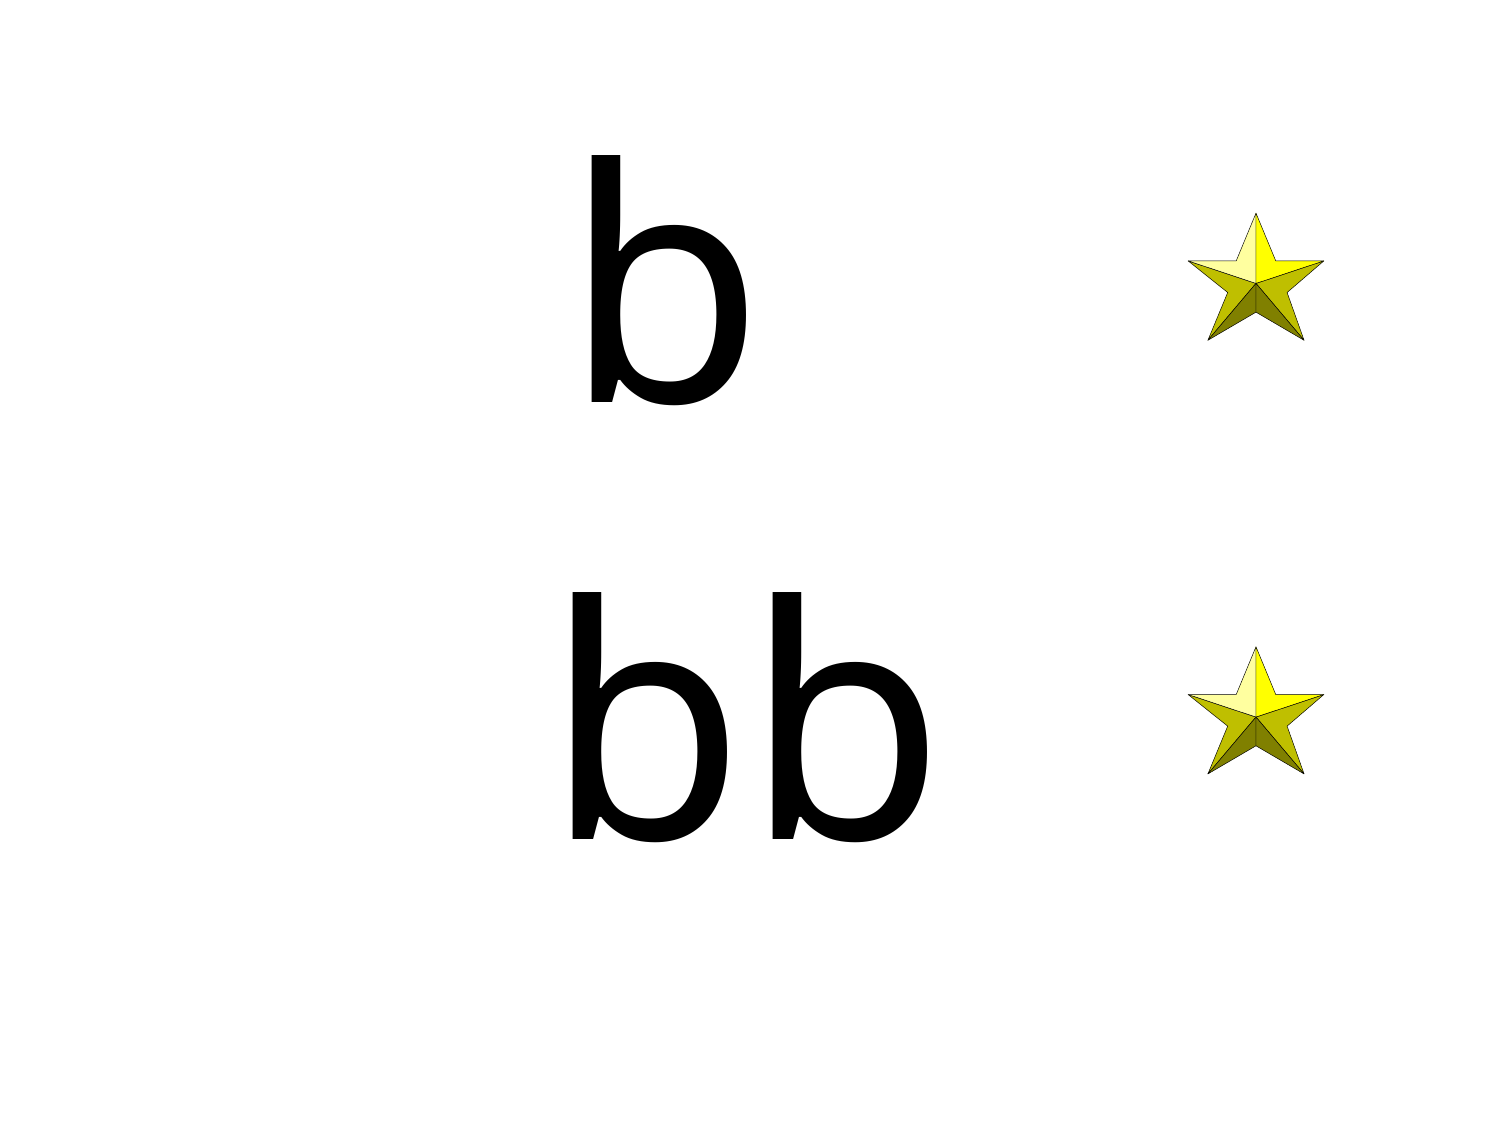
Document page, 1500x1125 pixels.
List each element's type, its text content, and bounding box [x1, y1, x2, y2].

picture [1187, 212, 1326, 342]
text_box bb [531, 507, 961, 912]
text_box b [549, 69, 975, 475]
picture [1187, 645, 1326, 776]
